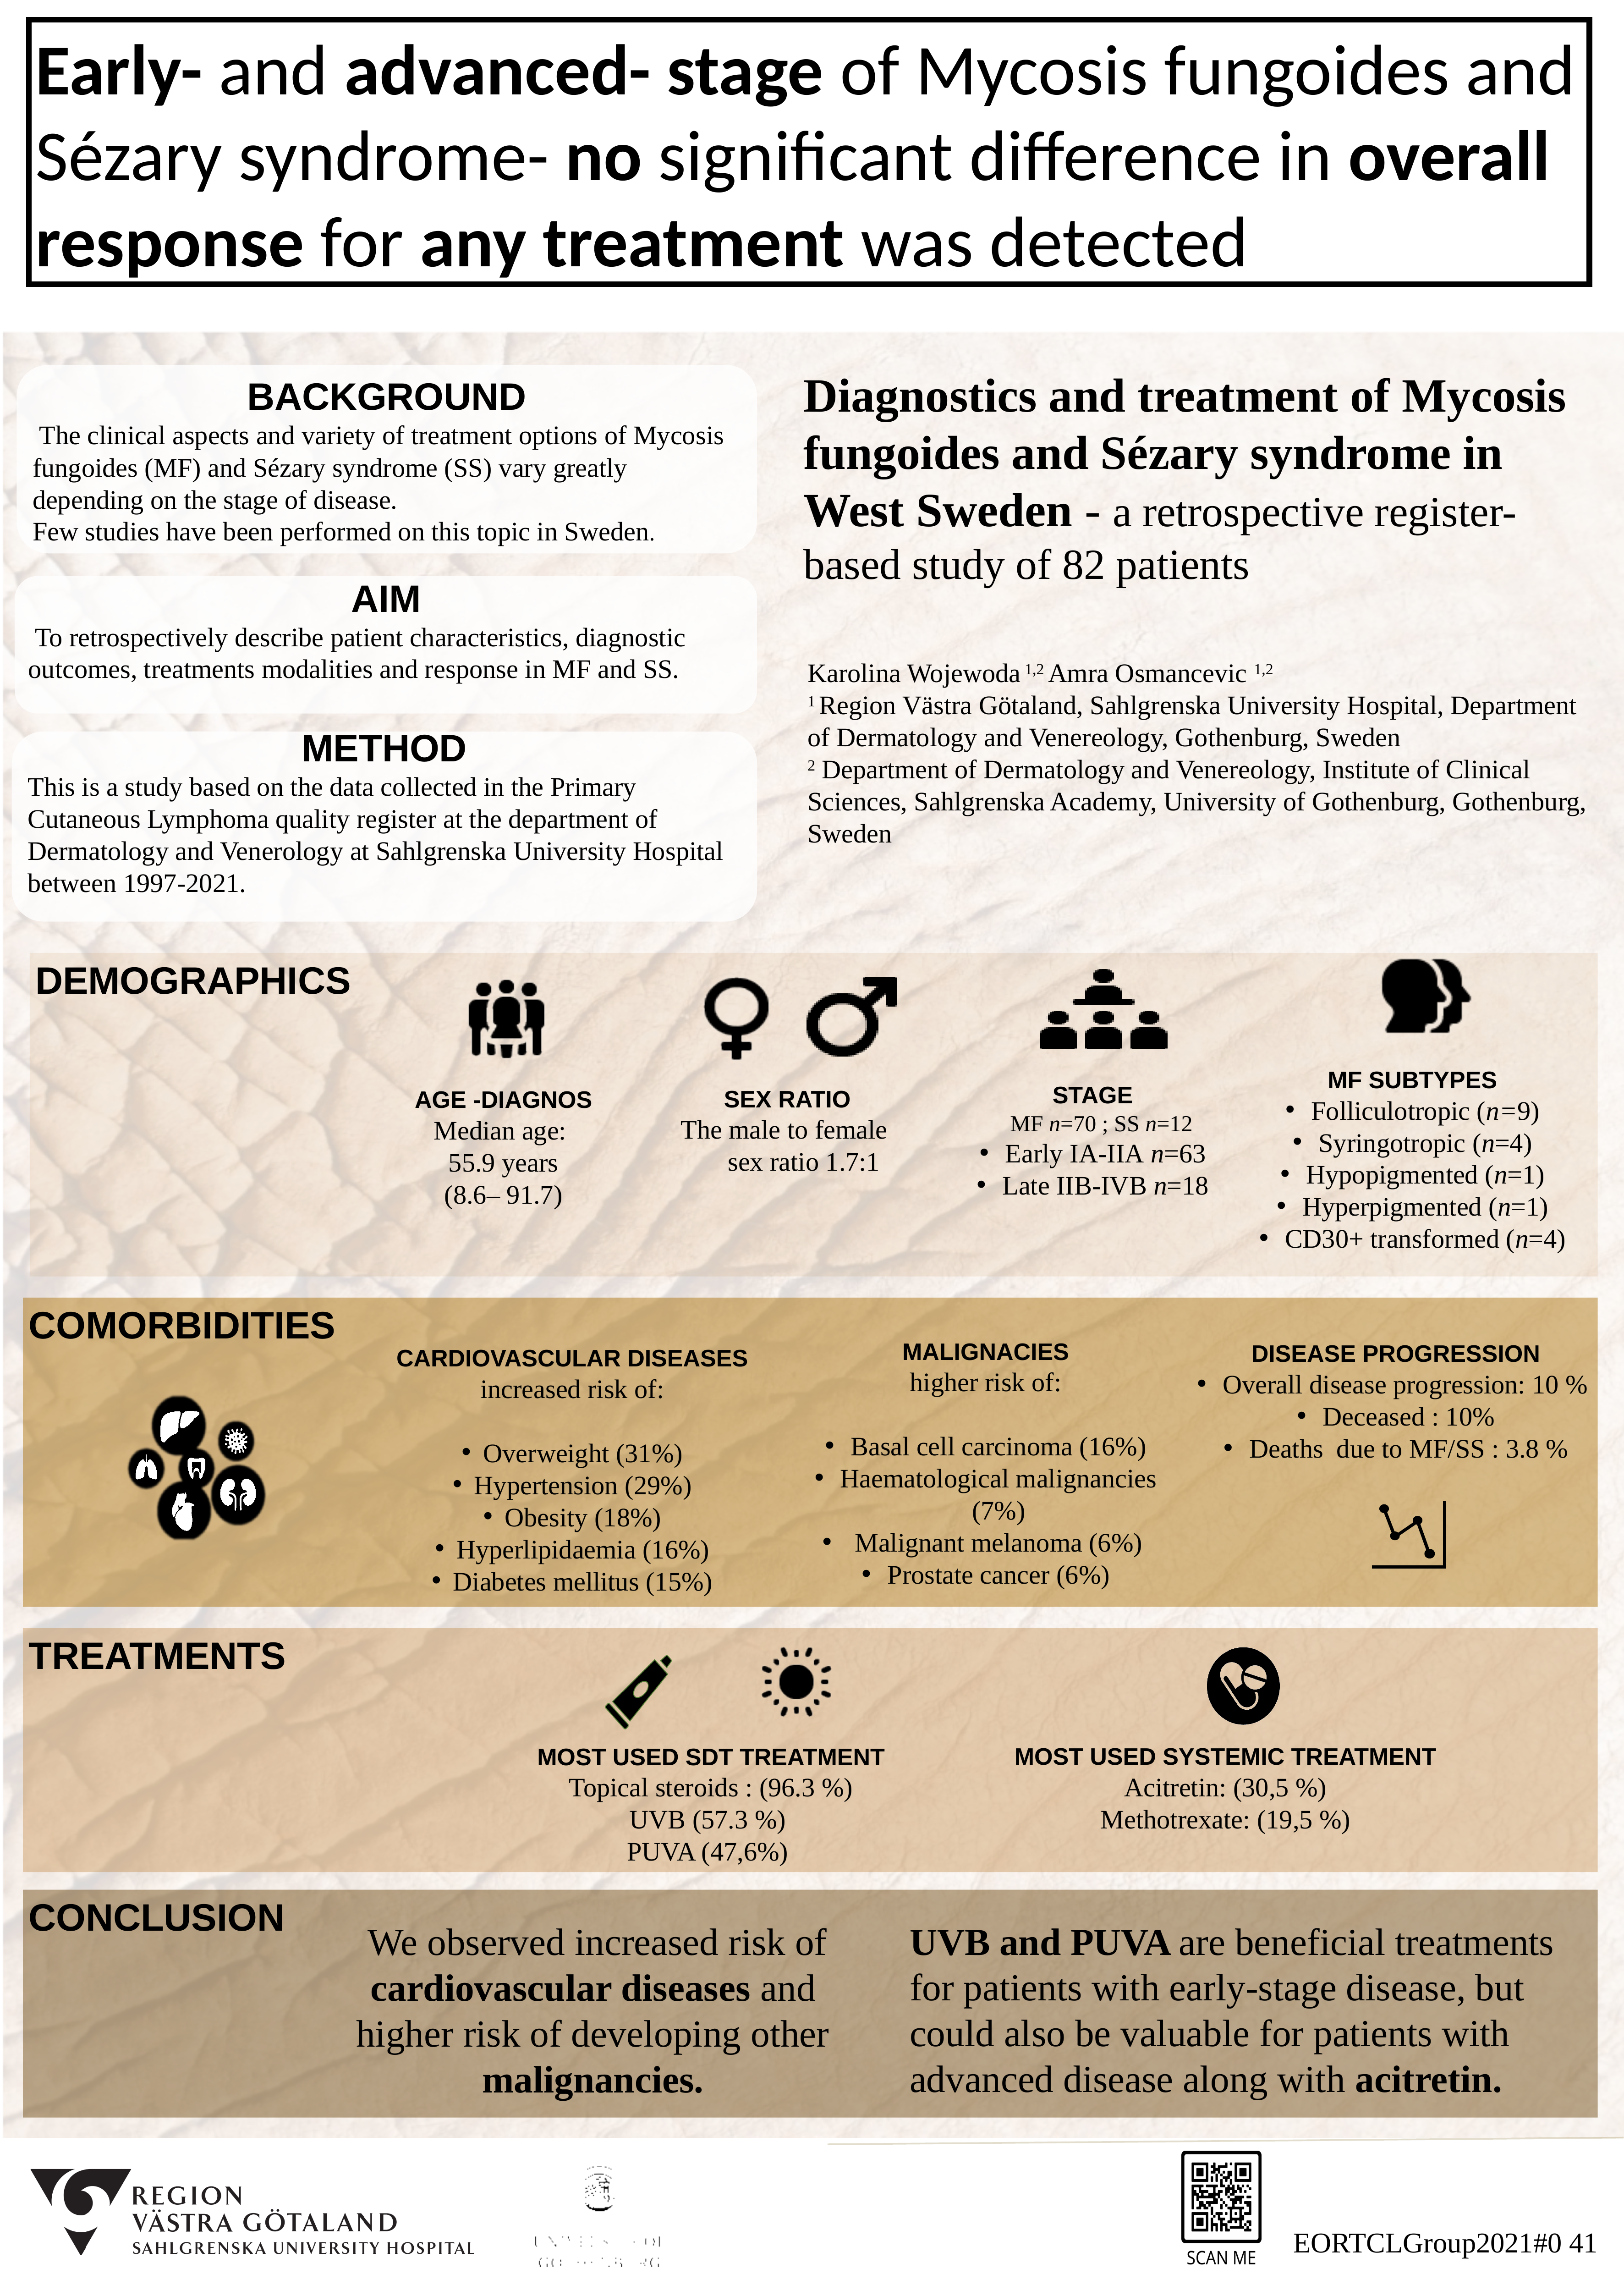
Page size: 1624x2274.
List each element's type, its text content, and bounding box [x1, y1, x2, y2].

text_box UVB and PUVA are beneficial treatments for patients with early-stage disease, but could also be valuable for patients with advanced disease along with acitretin. [903, 2047, 1600, 2103]
picture [1181, 2151, 1262, 2268]
text_box CONCLUSION [23, 2047, 1598, 2118]
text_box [827, 2137, 1624, 2145]
text_box EORTCLGroup2021#0 41 [1286, 2221, 1624, 2262]
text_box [1372, 1502, 1446, 1568]
text_box Early- and advanced- stage of Mycosis fungoides and Sézary syndrome- no significant difference in overall response for any treatment was detected [28, 19, 1590, 285]
picture [533, 2166, 665, 2267]
text_box BACKGROUND The clinical aspects and variety of treatment options of Mycosis fungoides (MF) and Sézary syndrome (SS) vary greatly depending on the stage of disease. Few studies have been performed on this topic in Sweden. [16, 364, 758, 423]
picture [0, 423, 1624, 2047]
picture [30, 2169, 474, 2255]
text_box Diagnostics and treatment of Mycosis fungoides and Sézary syndrome in West Sweden - a retrospective register-based study of 82 patients [796, 361, 1598, 423]
text_box We observed increased risk of cardiovascular diseases and higher risk of developing other malignancies. [315, 2047, 871, 2104]
